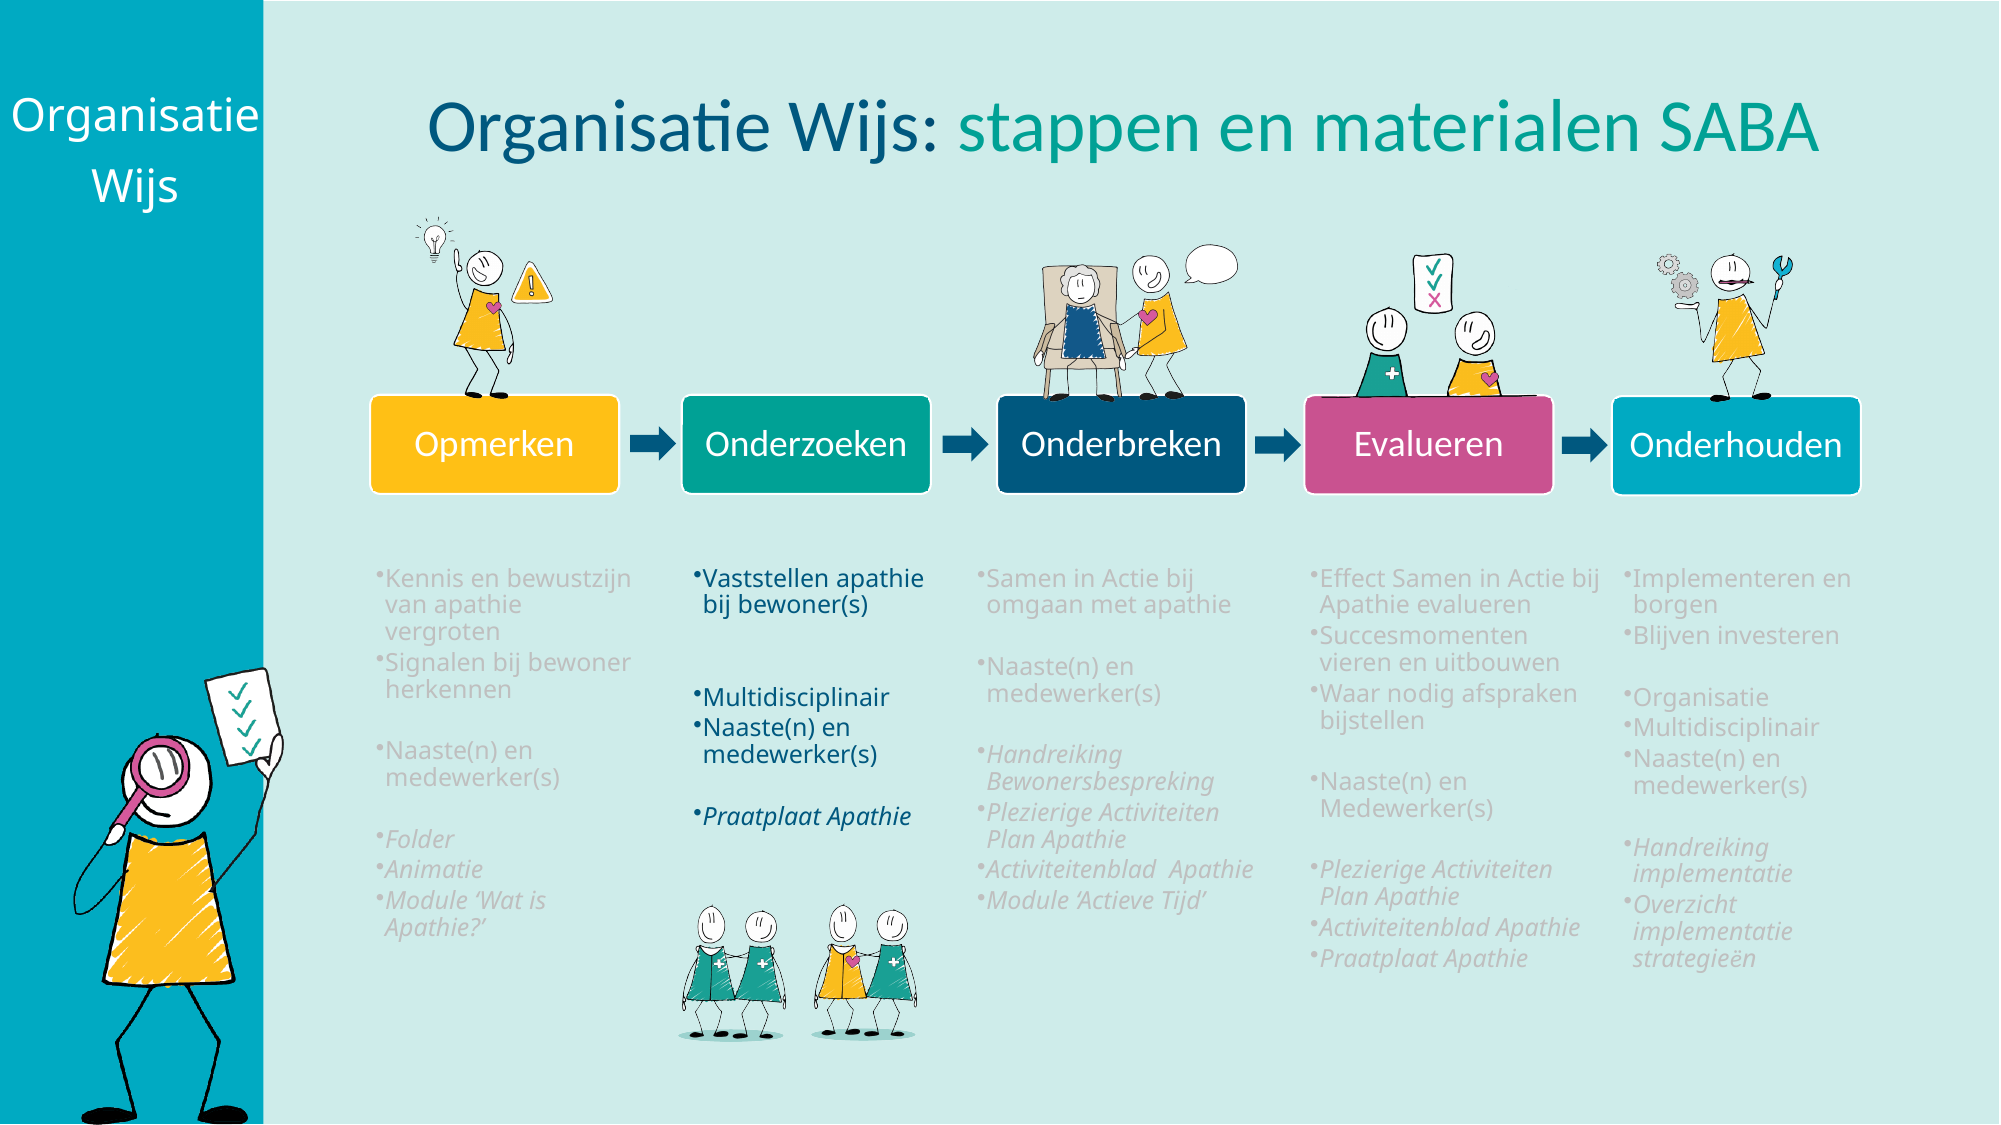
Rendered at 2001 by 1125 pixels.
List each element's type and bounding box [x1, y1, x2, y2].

text_box [1611, 396, 1861, 496]
text_box [996, 394, 1247, 494]
text_box [370, 394, 620, 494]
picture [1, 1, 1999, 1125]
text_box [1304, 395, 1554, 495]
text_box [681, 394, 931, 494]
